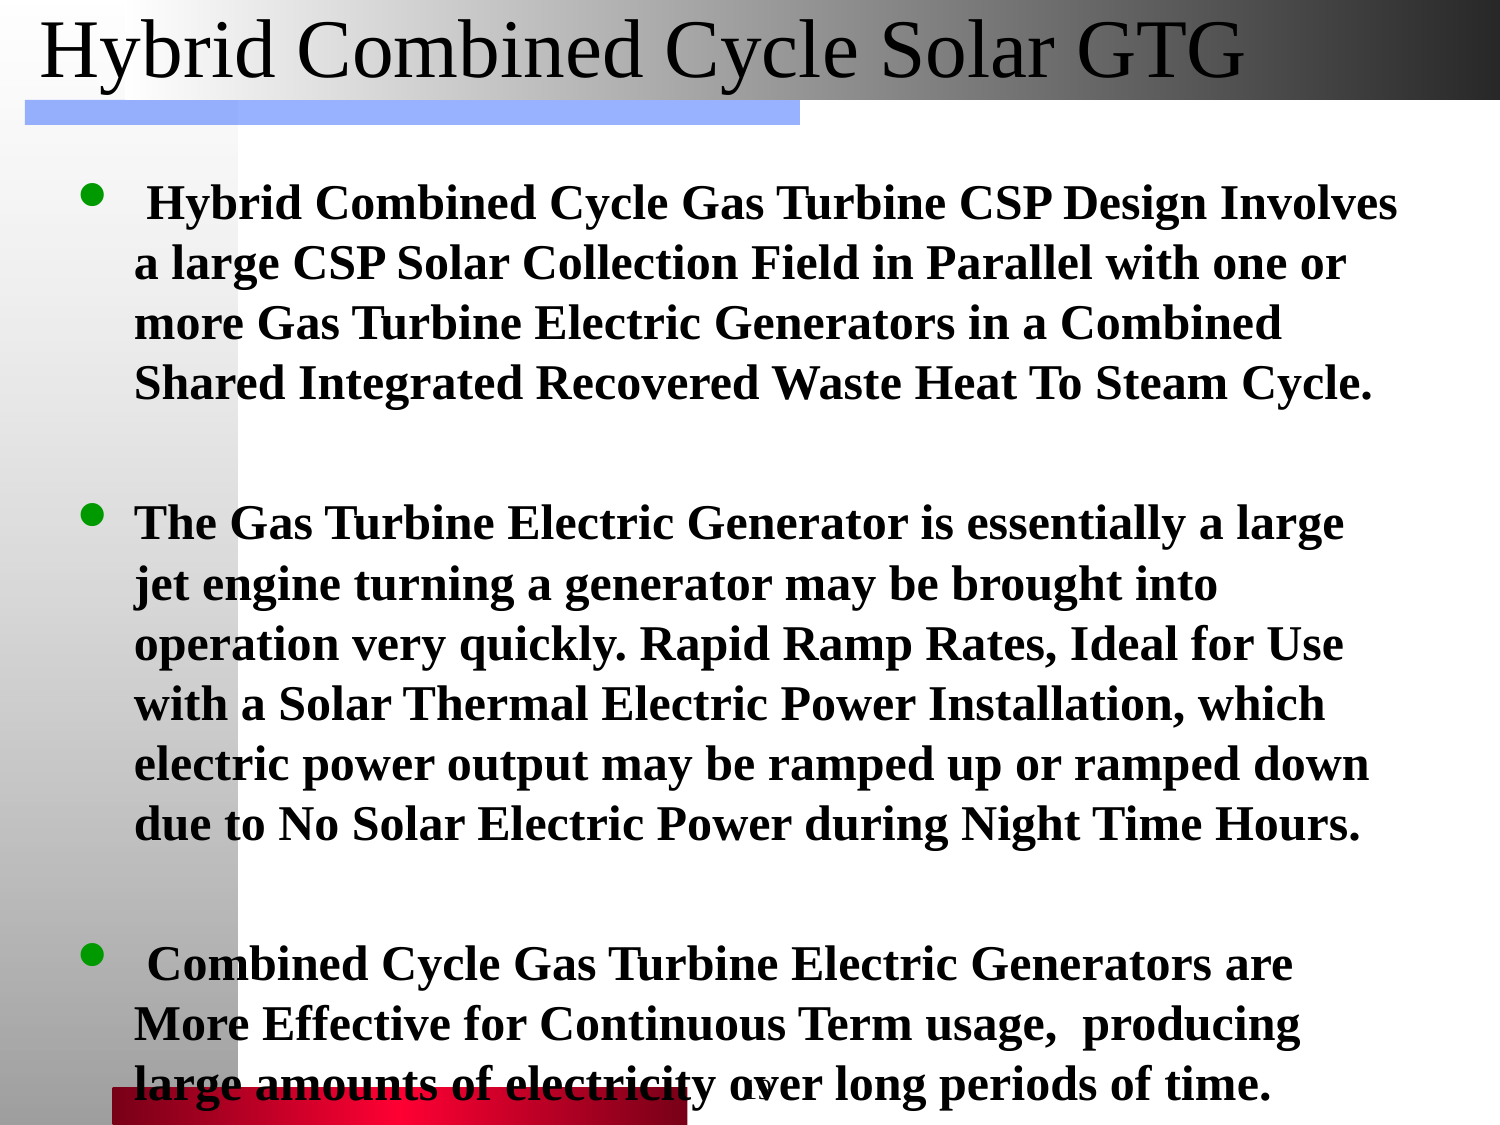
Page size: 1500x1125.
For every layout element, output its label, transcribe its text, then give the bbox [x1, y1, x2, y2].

list Hybrid Combined Cycle Gas Turbine CSP Design Involves a large CSP Solar Collection Field in Parallel with one or more Gas Turbine Electric Generators in a Combined Shared Integrated Recovered Waste Heat To Steam Cycle. The Gas Turbine Electric Generator is essentially a large jet engine turning a generator may be brought into operation very quickly. Rapid Ramp Rates, Ideal for Use with a Solar Thermal Electric Power Installation, which electric power output may be ramped up or ramped down due to No Solar Electric Power during Night Time Hours. Combined Cycle Gas Turbine Electric Generators are More Effective for Continuous Term usage, producing large amounts of electricity over long periods of time. [62, 162, 1426, 1001]
slide_number 19 [474, 1049, 788, 1125]
title Hybrid Combined Cycle Solar GTG [24, 0, 1301, 101]
